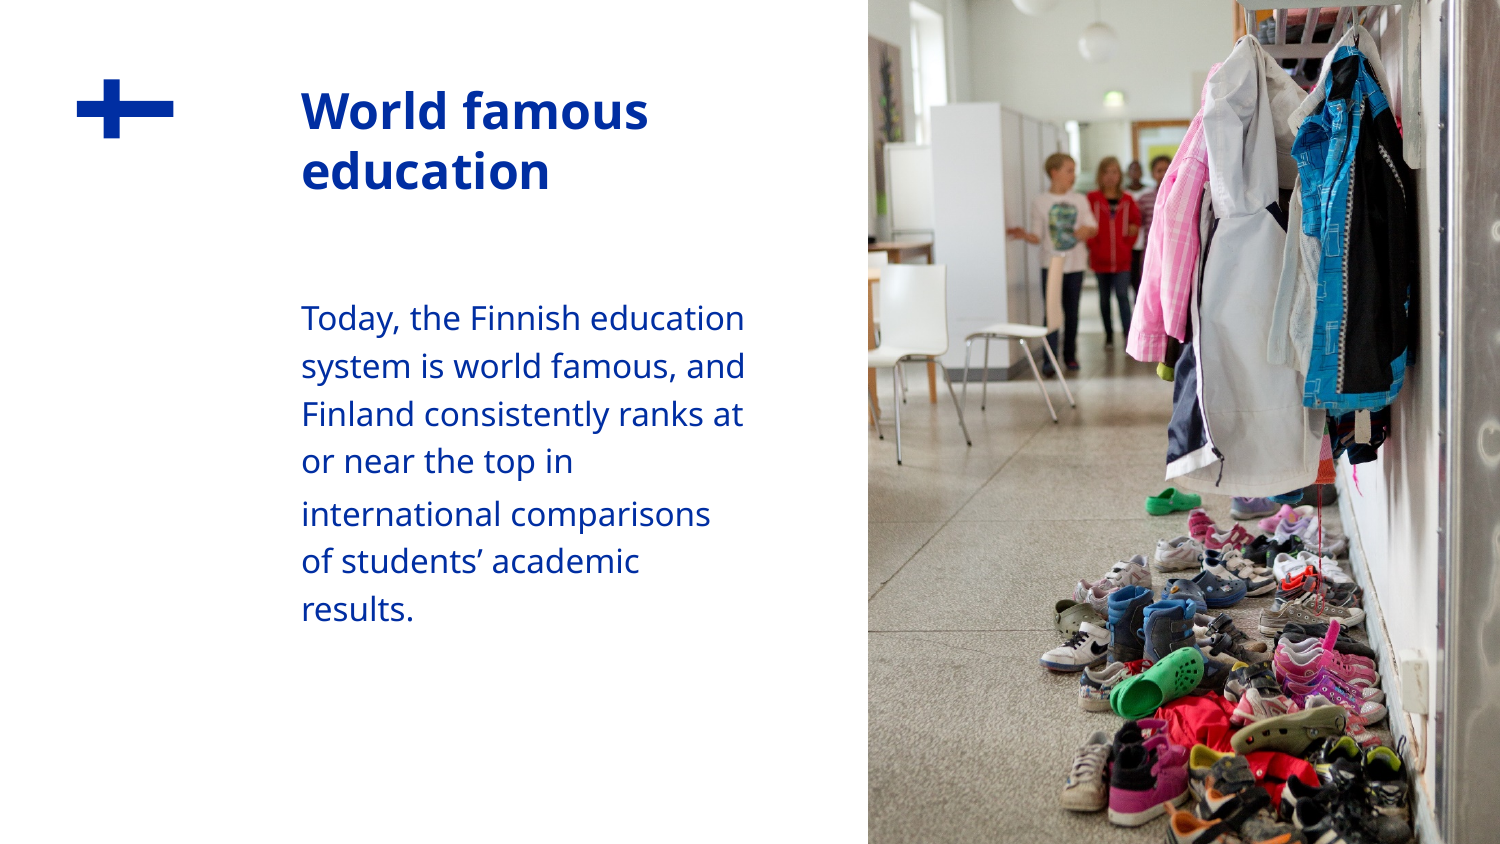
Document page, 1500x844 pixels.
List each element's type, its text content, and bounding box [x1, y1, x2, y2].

picture [867, 0, 1500, 844]
title World famous education [301, 79, 750, 221]
list Today, the Finnish education system is world famous, and Finland consistently ranks at or near the top in international comparisons of students’ academic results. [301, 244, 750, 718]
